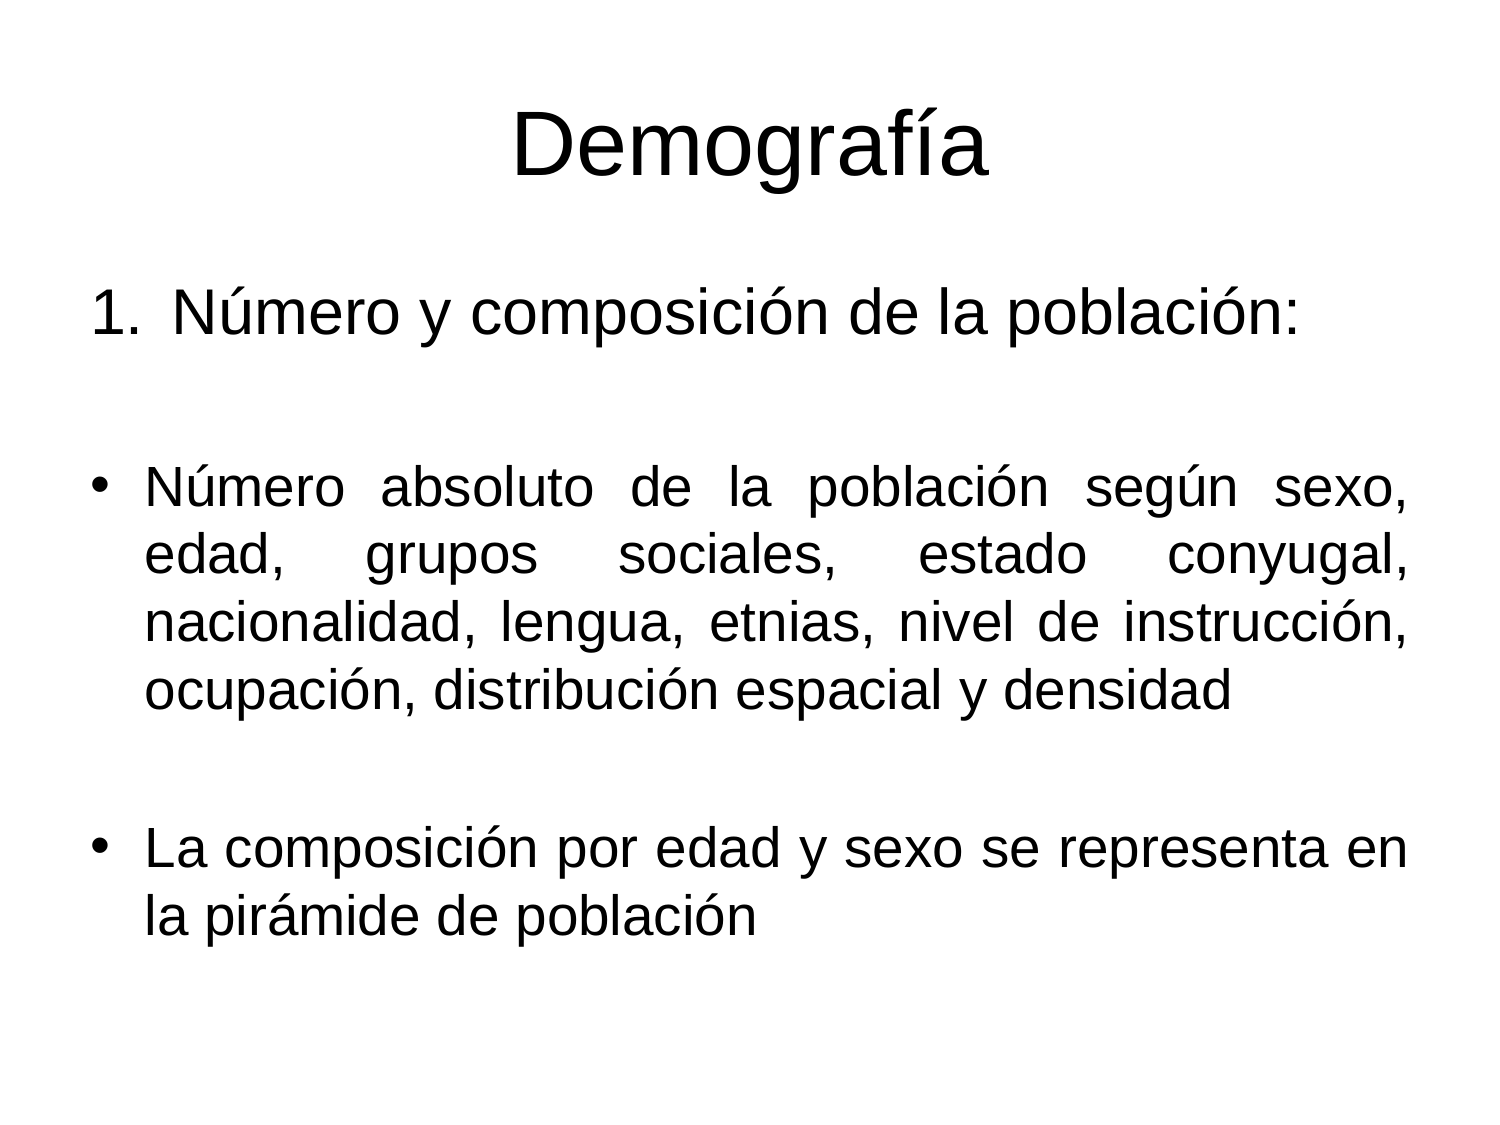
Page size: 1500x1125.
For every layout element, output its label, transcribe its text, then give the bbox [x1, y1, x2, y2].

list Número y composición de la población: Número absoluto de la población según sexo, edad, grupos sociales, estado conyugal, nacionalidad, lengua, etnias, nivel de instrucción, ocupación, distribución espacial y densidad La composición por edad y sexo se representa en la pirámide de población [75, 262, 1425, 1005]
title Demografía [75, 45, 1425, 233]
